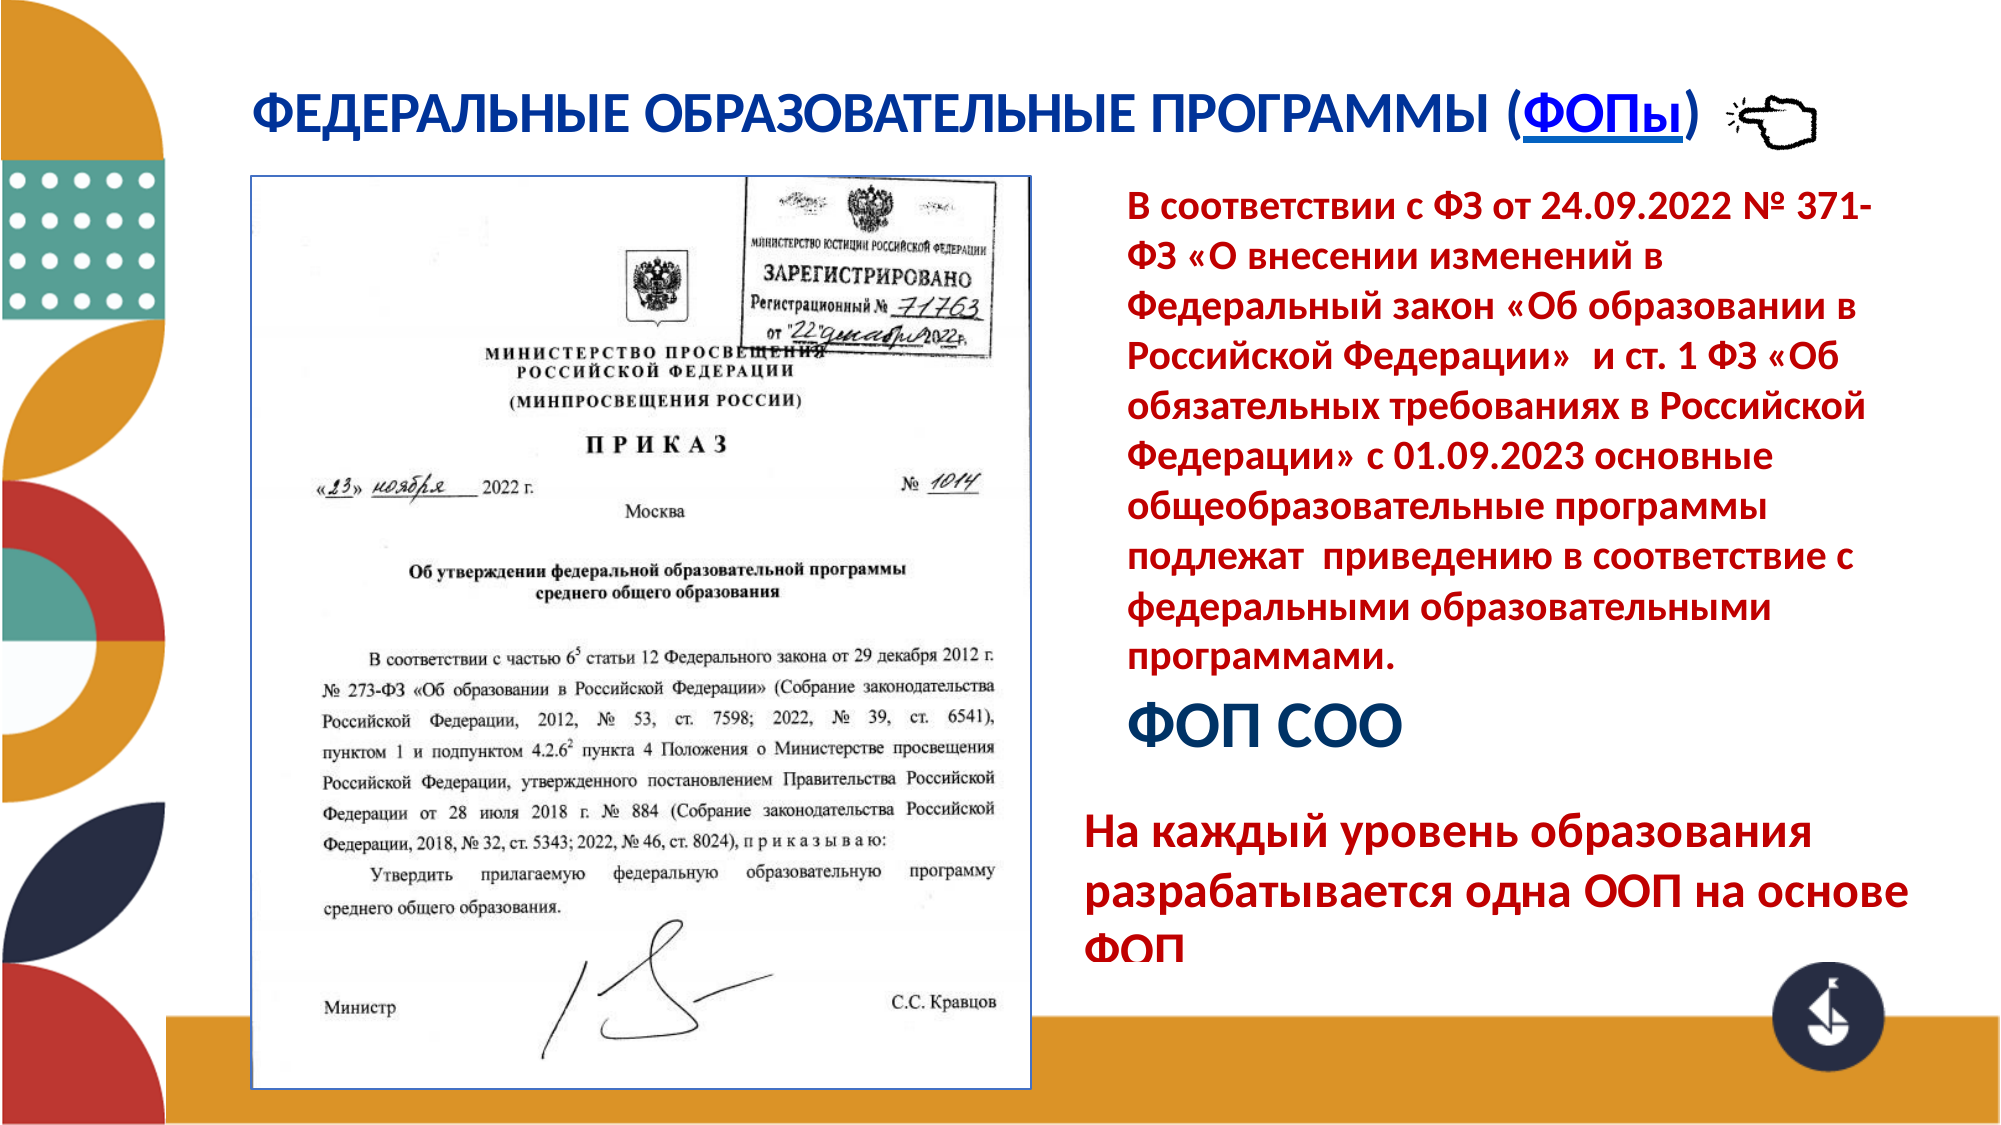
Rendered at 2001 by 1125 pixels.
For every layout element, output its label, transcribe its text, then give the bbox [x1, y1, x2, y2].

picture [1, 0, 2000, 1125]
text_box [249, 174, 1033, 1091]
picture [1719, 66, 1830, 177]
text_box На каждый уровень образования разрабатывается одна ООП на основе ФОП [1082, 795, 1938, 961]
title ФЕДЕРАЛЬНЫЕ ОБРАЗОВАТЕЛЬНЫЕ ПРОГРАММЫ (ФОПы) [250, 71, 1720, 262]
text_box В соответствии с ФЗ от 24.09.2022 № 371-ФЗ «О внесении изменений в Федеральный закон «Об образовании в Российской Федерации» и ст. 1 ФЗ «Об обязательных требованиях в Российской Федерации» с 01.09.2023 основные общеобразовательные программы подлежат приведению в соответствие с федеральными образовательными программами. ФОП СОО [1124, 175, 1895, 761]
